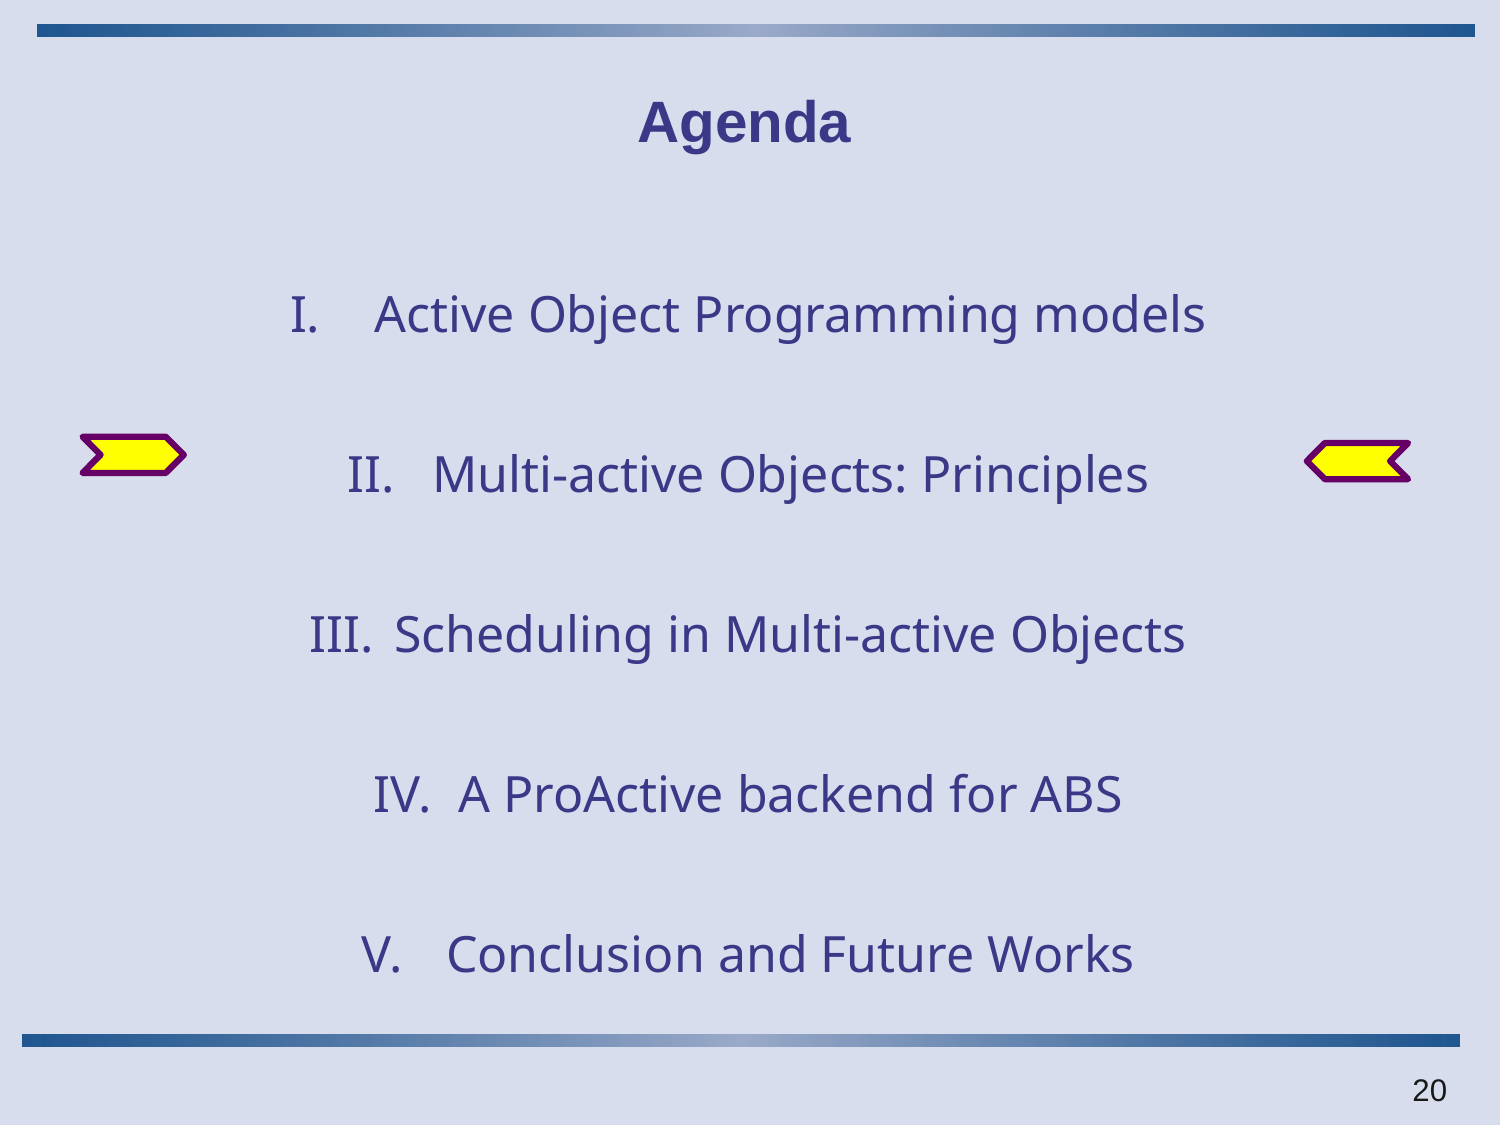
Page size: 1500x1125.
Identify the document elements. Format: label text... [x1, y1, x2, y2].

text_box [1306, 442, 1409, 480]
slide_number 20 [1187, 1062, 1463, 1101]
list Active Object Programming models Multi-active Objects: Principles Scheduling in Multi-active Objects A ProActive backend for ABS Conclusion and Future Works [72, 185, 1425, 936]
title Agenda [66, 50, 1423, 188]
text_box [82, 436, 184, 473]
